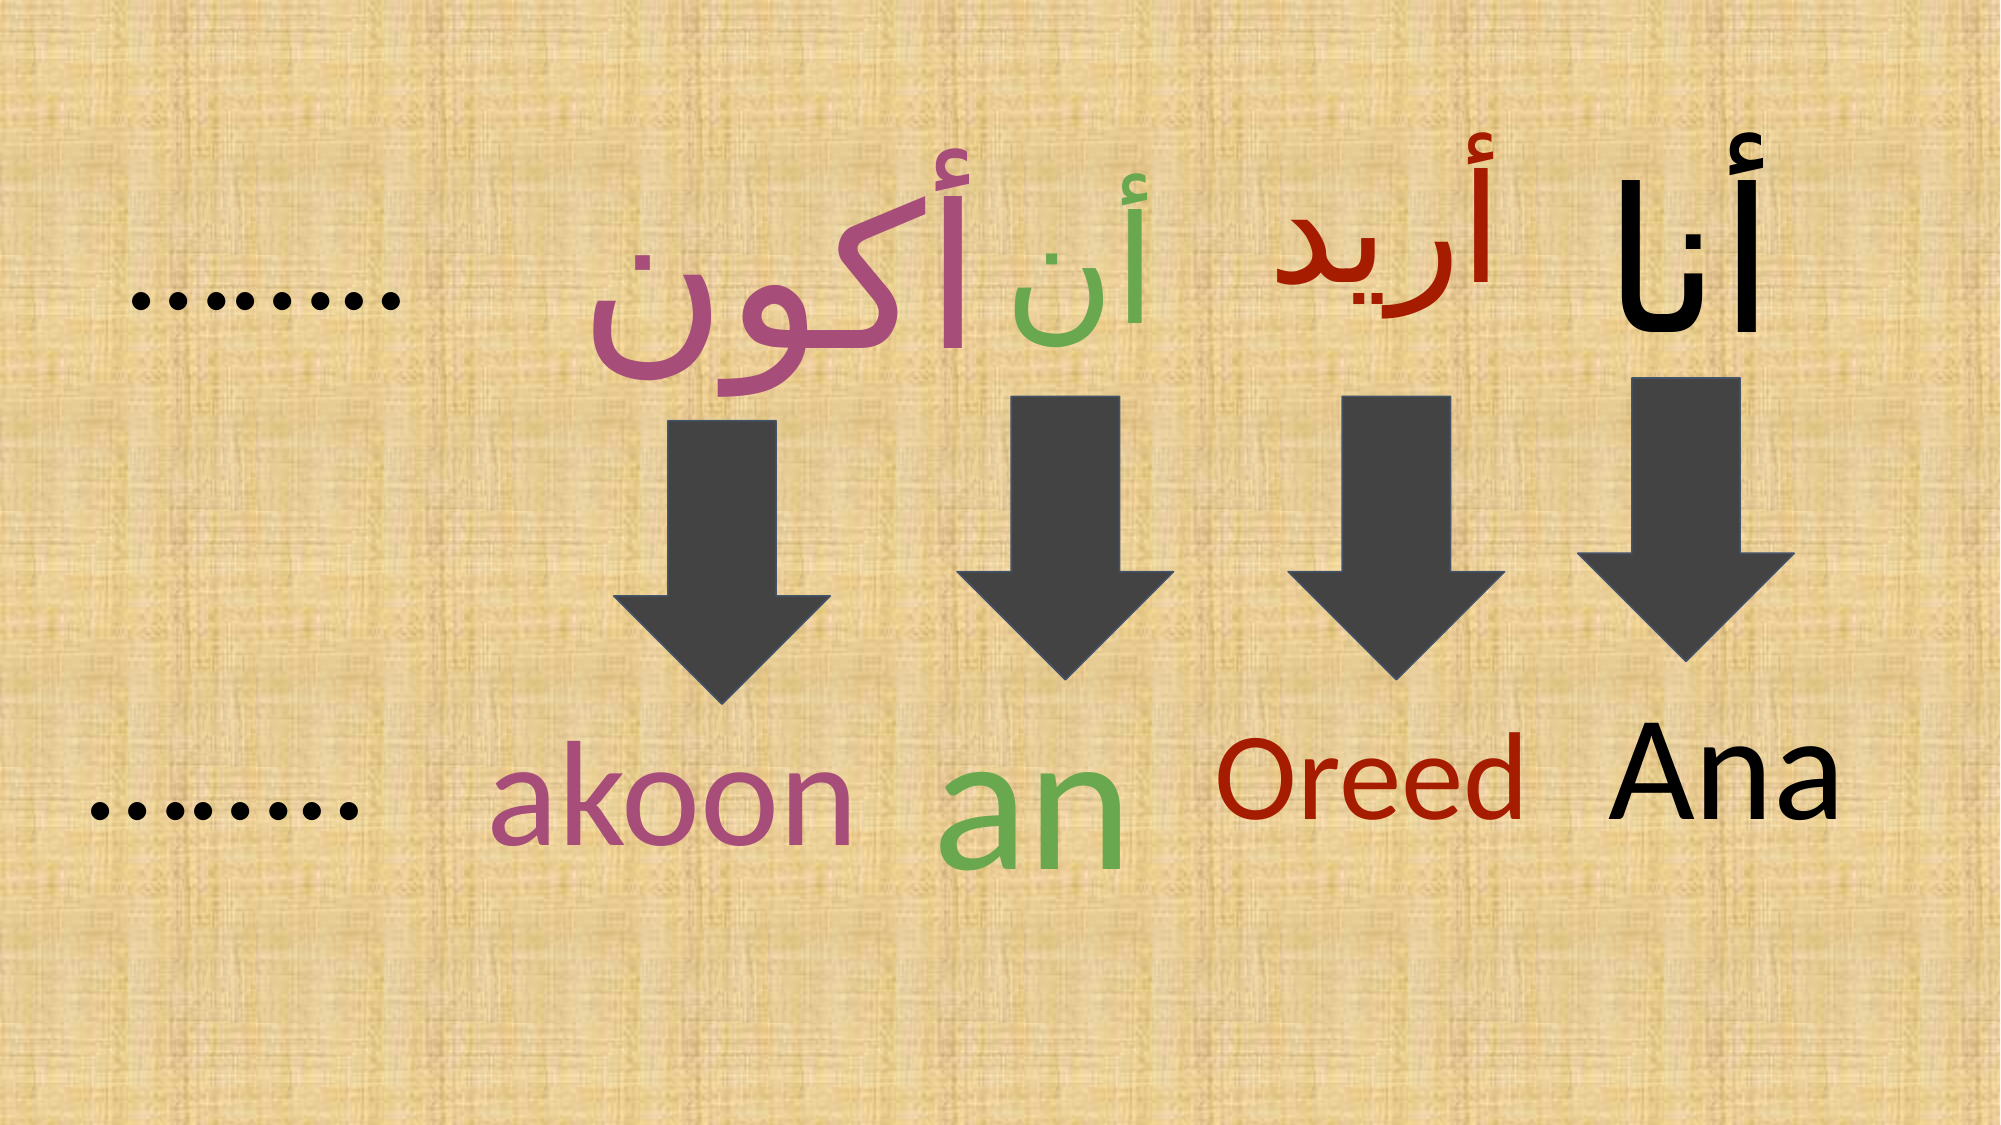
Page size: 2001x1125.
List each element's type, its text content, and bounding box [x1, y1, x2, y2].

text_box أنا [1588, 117, 1871, 316]
text_box Oreed [1199, 679, 1589, 879]
picture [0, 0, 2001, 1125]
text_box [957, 396, 1174, 680]
text_box akoon [471, 679, 931, 879]
text_box أكون [564, 133, 1011, 333]
text_box Ana [1593, 654, 1867, 854]
text_box أريد [1253, 117, 1536, 371]
text_box an [917, 654, 1200, 854]
text_box …….. [112, 144, 529, 344]
text_box أن [988, 158, 1201, 358]
text_box …….. [71, 654, 487, 854]
text_box [613, 420, 831, 705]
text_box [1288, 396, 1505, 680]
text_box [1577, 378, 1795, 662]
